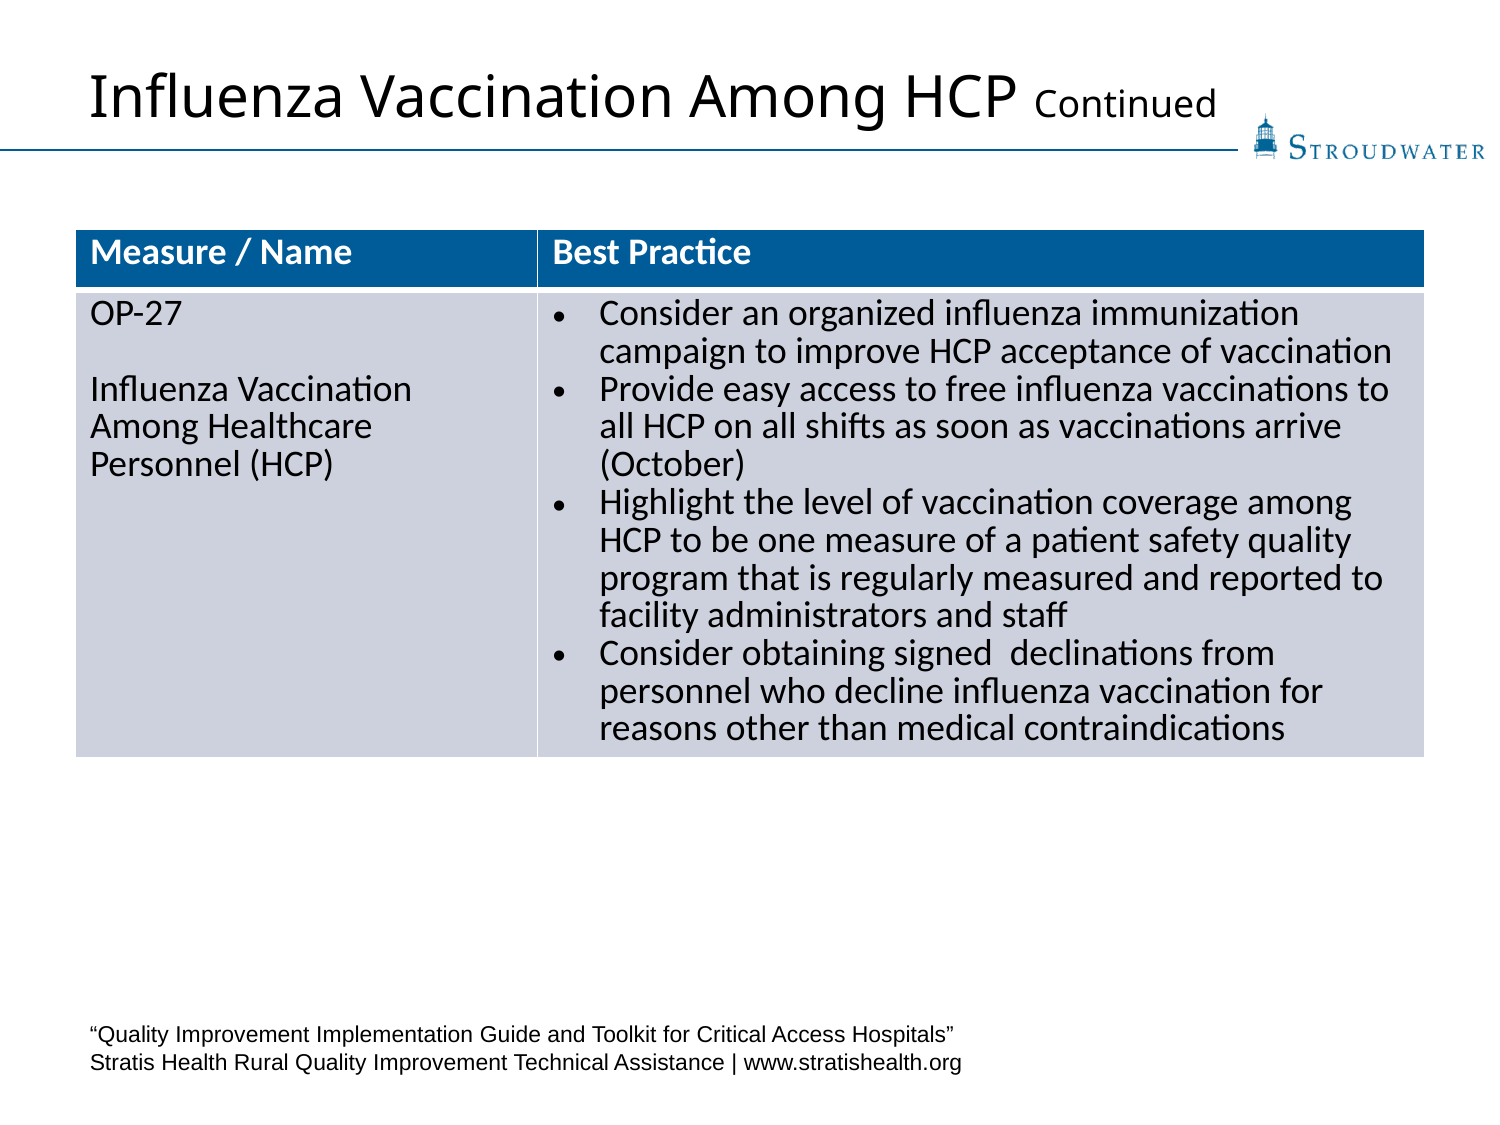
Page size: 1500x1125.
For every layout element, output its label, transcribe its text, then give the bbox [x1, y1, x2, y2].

picture [1250, 110, 1488, 163]
text_box Influenza Vaccination Among HCP Continued [75, 51, 1238, 137]
table_cell Consider an organized influenza immunization campaign to improve HCP acceptance of vaccination Provide easy access to free influenza vaccinations to all HCP on all shifts as soon as vaccinations arrive (October) Highlight the level of vaccination coverage among HCP to be one measure of a patient safety quality program that is regularly measured and reported to facility administrators and staff Consider obtaining signed declinations from personnel who decline influenza vaccination for reasons other than medical contraindications [538, 293, 1424, 757]
table_header Best Practice [538, 230, 1424, 287]
table_header Measure / Name [76, 230, 537, 287]
text_box “Quality Improvement Implementation Guide and Toolkit for Critical Access Hospitals” Stratis Health Rural Quality Improvement Technical Assistance | www.stratishealth.org [75, 1012, 1388, 1083]
table_cell OP-27 Influenza Vaccination Among Healthcare Personnel (HCP) [76, 293, 537, 757]
